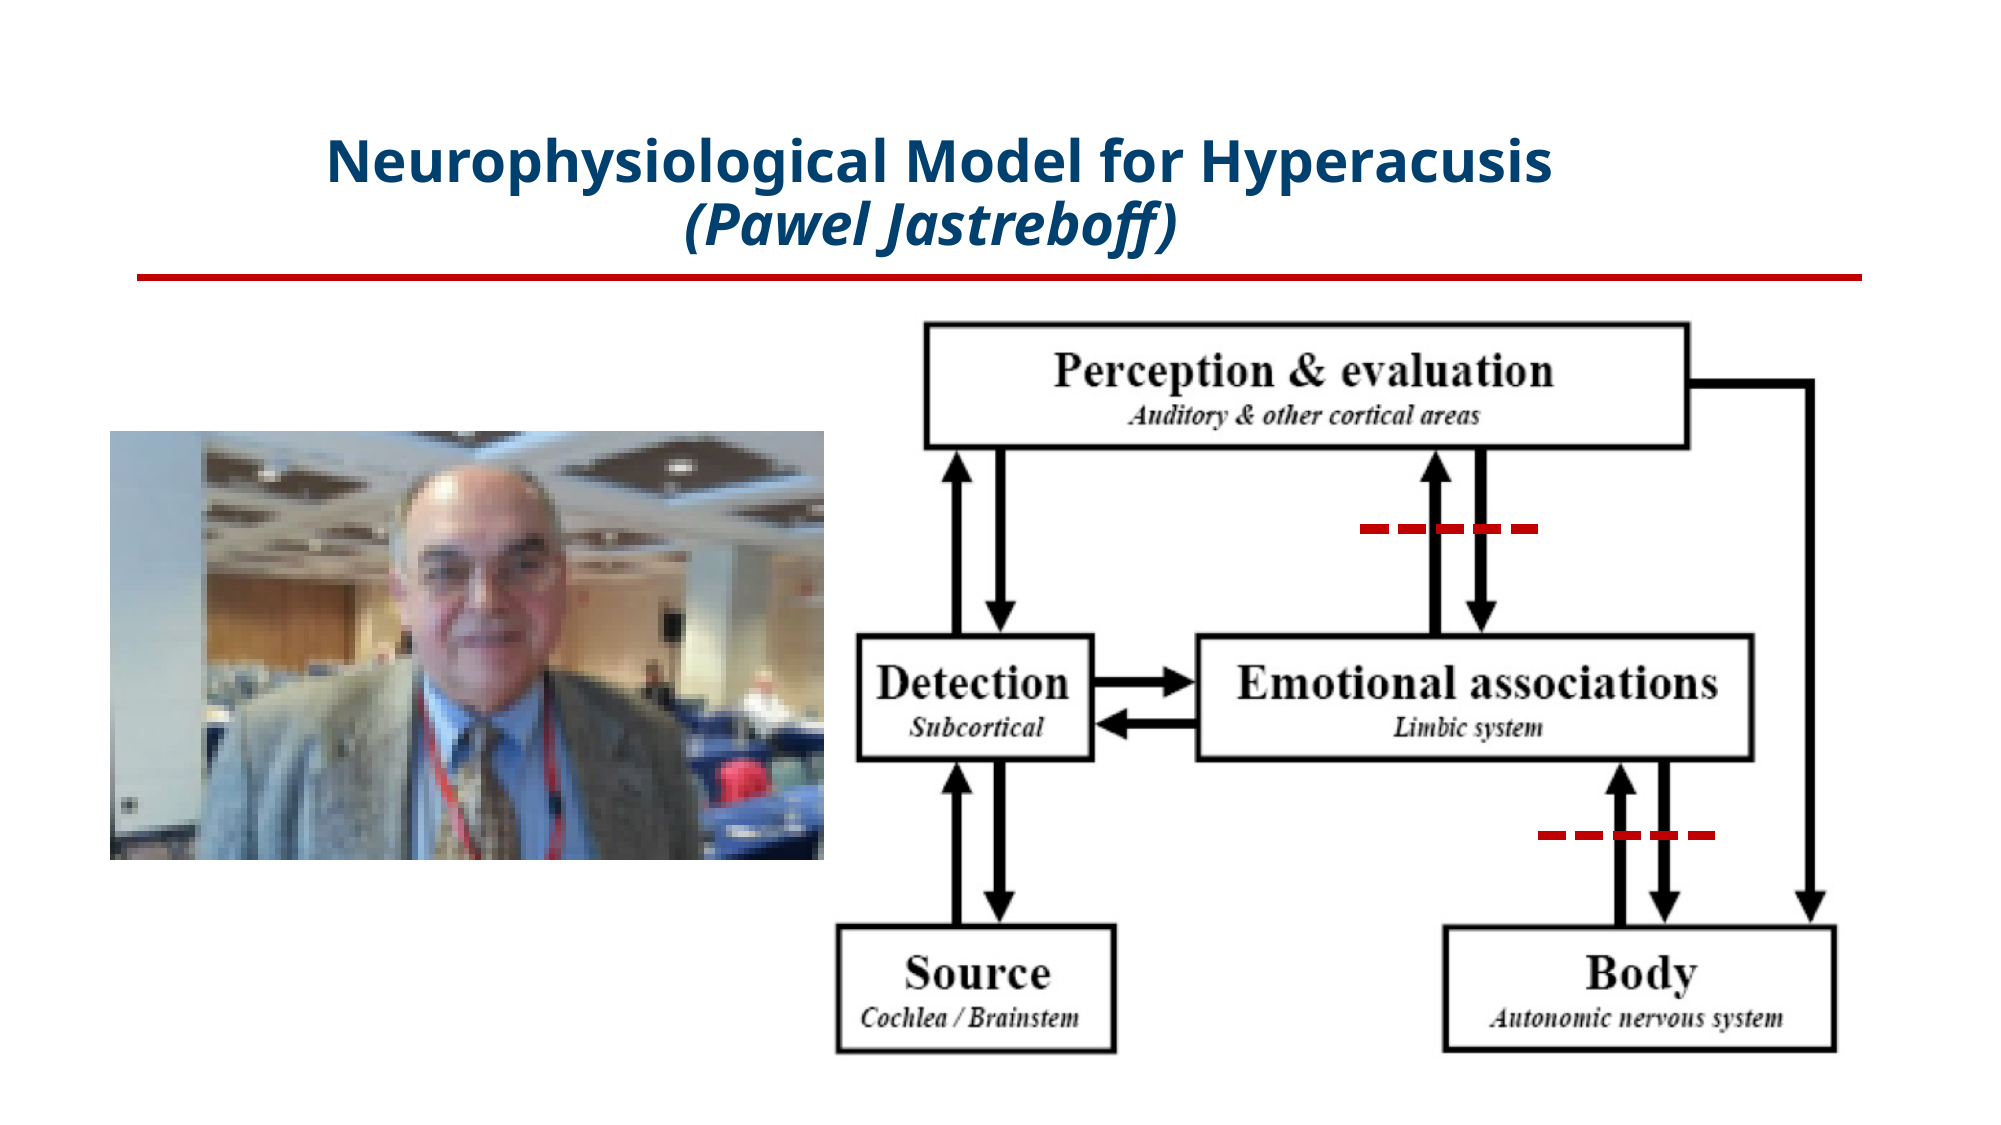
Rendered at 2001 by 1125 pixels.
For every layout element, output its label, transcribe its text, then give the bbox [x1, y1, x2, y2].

title Neurophysiological Model for Hyperacusis (Pawel Jastreboff) [76, 86, 1802, 305]
picture [110, 292, 1890, 1096]
